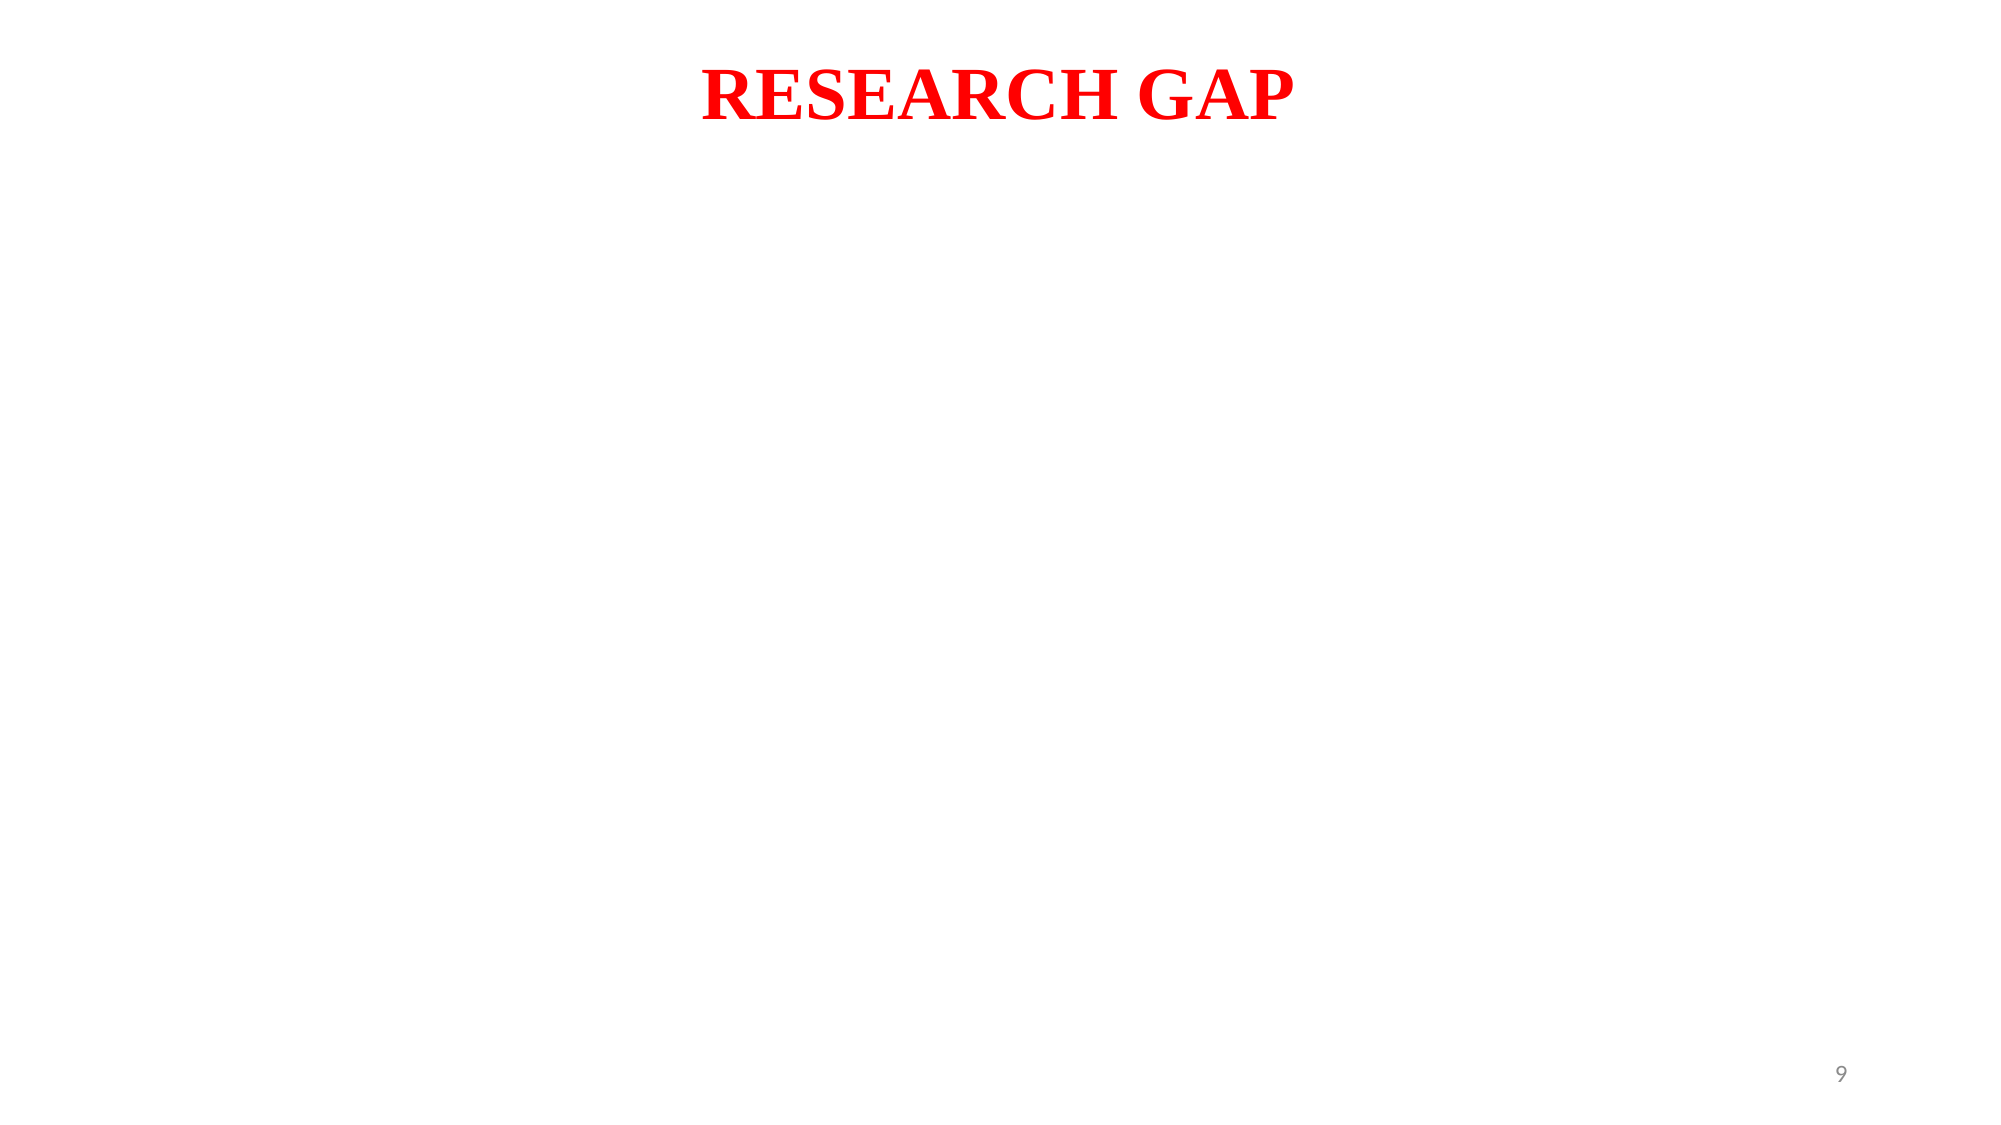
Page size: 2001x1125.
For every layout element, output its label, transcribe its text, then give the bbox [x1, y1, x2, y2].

text_box RESEARCH GAP [611, 30, 1311, 142]
slide_number 9 [1412, 1042, 1863, 1103]
